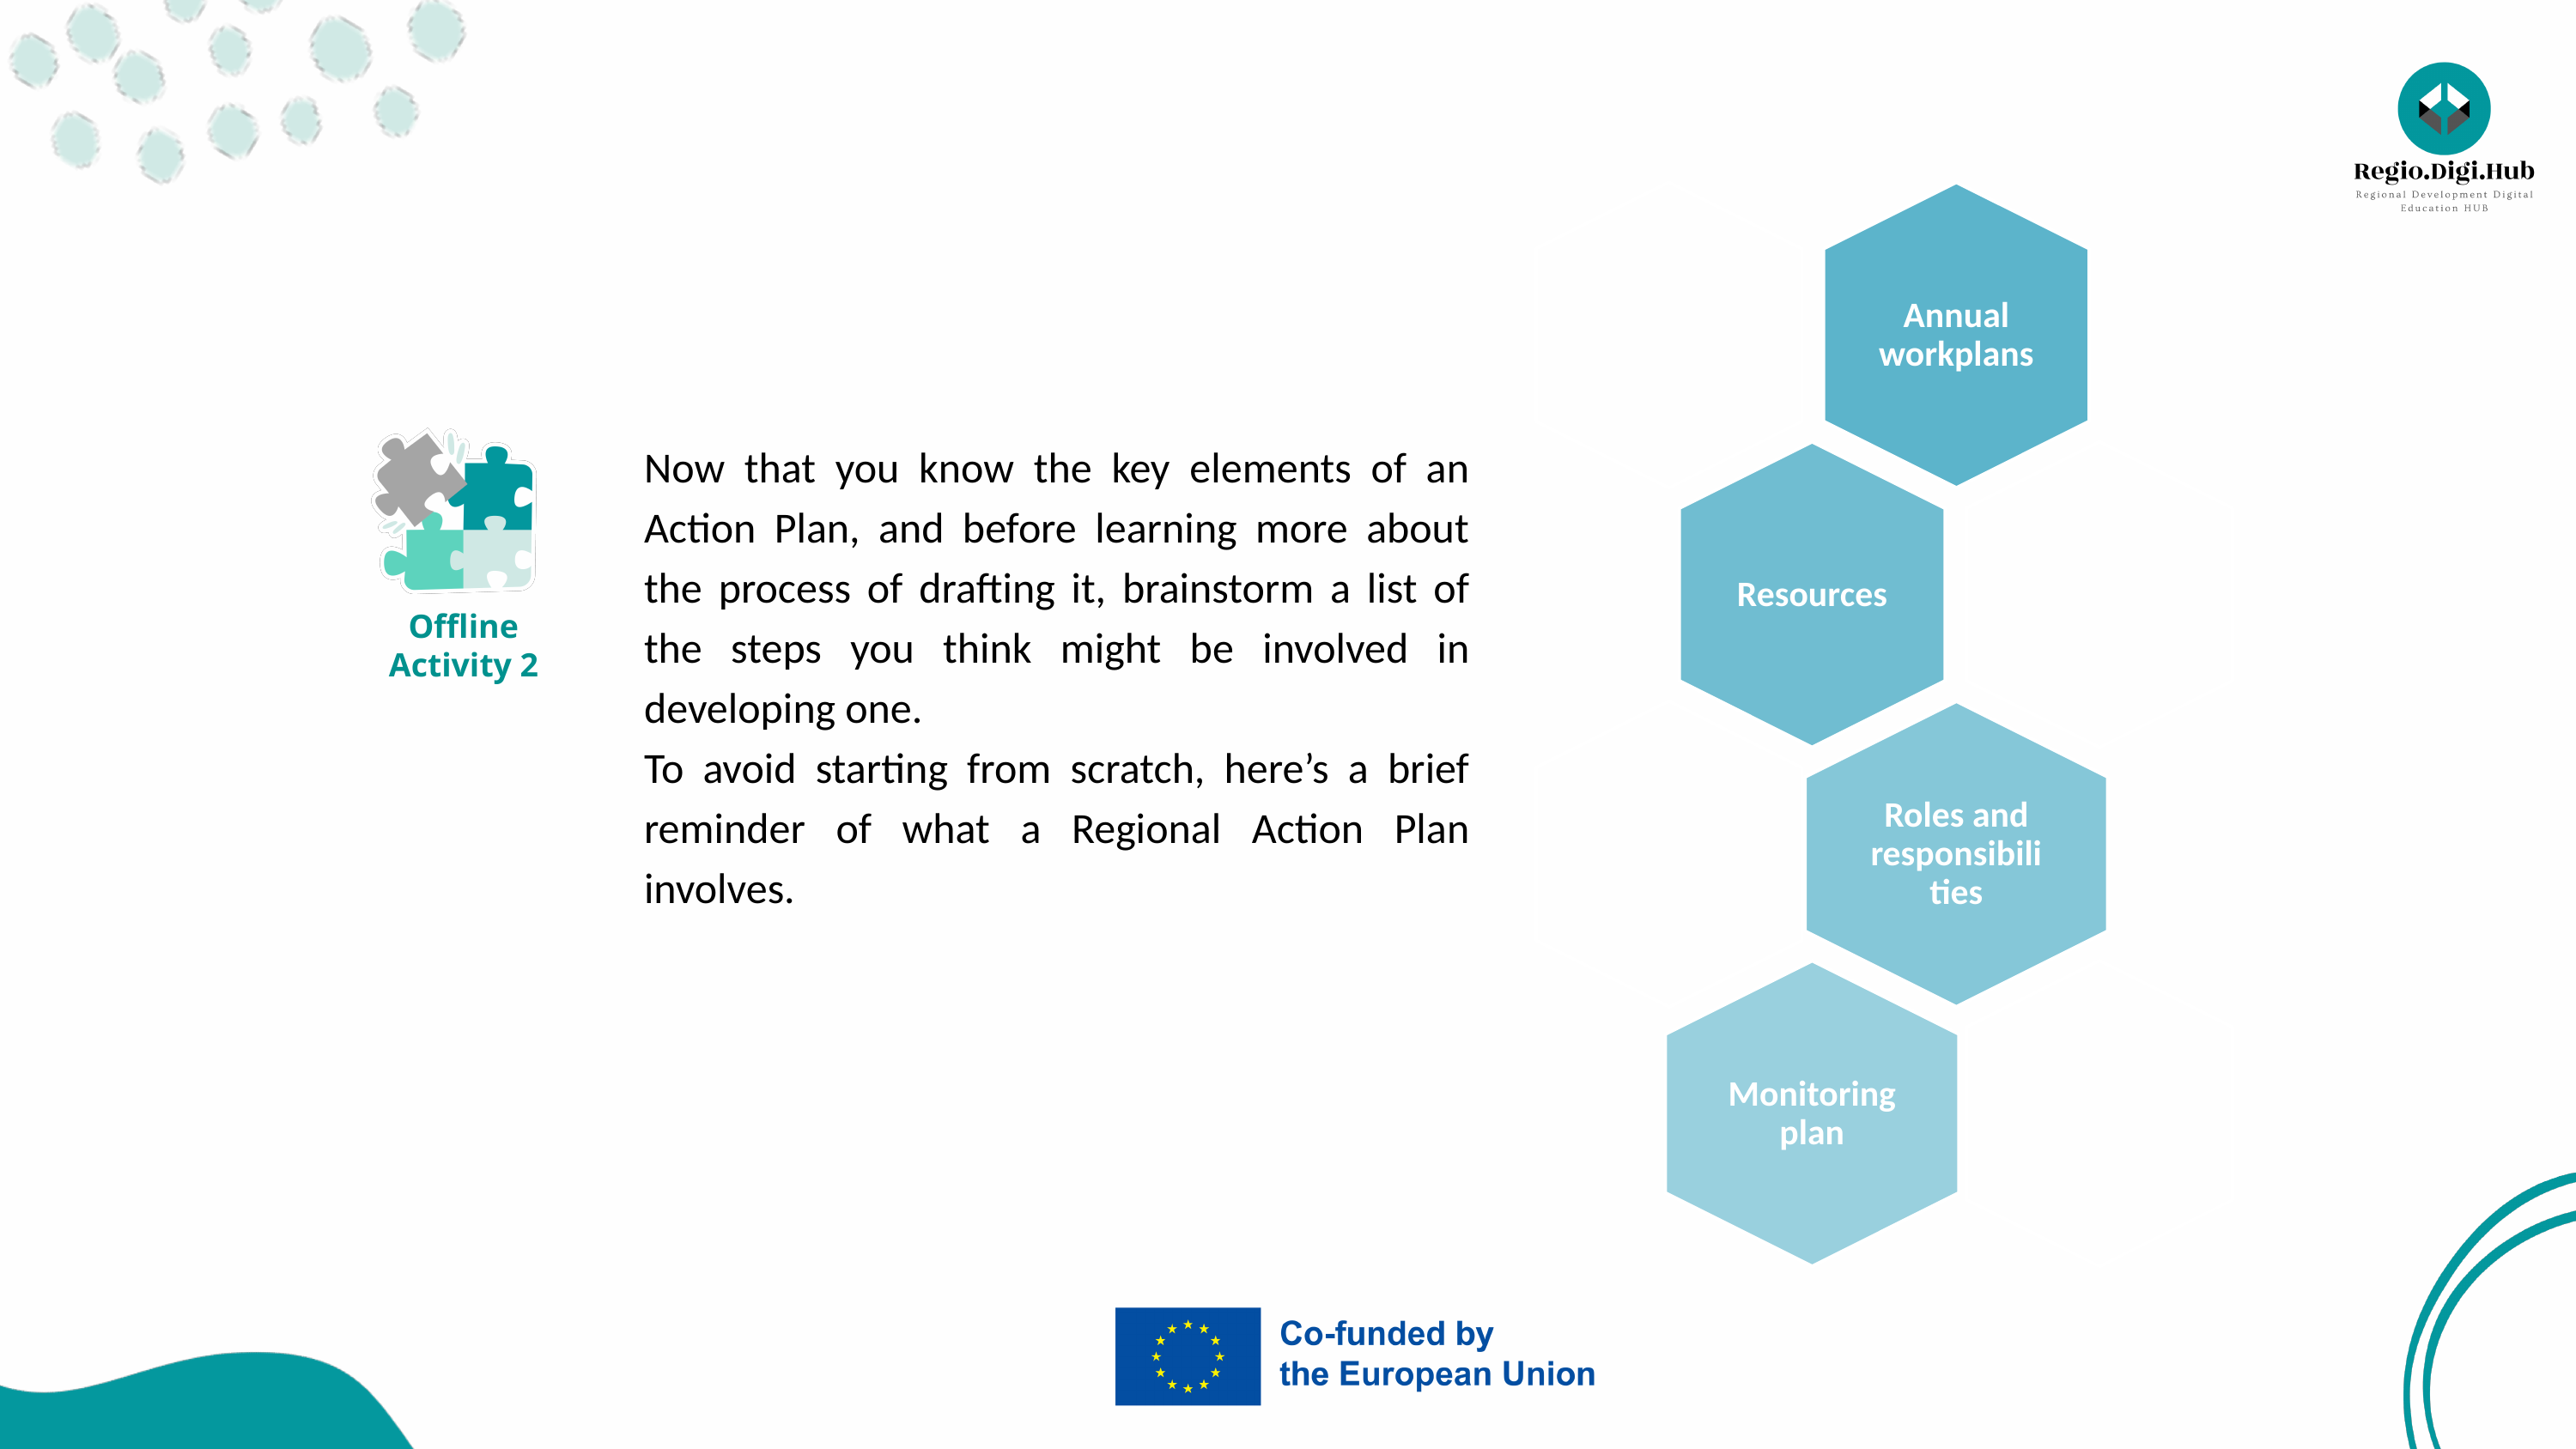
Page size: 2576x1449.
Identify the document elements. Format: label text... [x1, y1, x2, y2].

picture [1108, 1301, 1631, 1412]
picture [2312, 0, 2576, 181]
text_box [1137, 181, 2576, 1268]
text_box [332, 427, 595, 652]
text_box Now that you know the key elements of an Action Plan, and before learning more about the process of drafting it, brainstorm a list of the steps you think might be involved in developing one. To avoid starting from scratch, here’s a brief reminder of what a Regional Action Plan involves. [644, 431, 1132, 912]
picture [2345, 1268, 2576, 1449]
picture [0, 1178, 663, 1449]
picture [0, 0, 489, 306]
